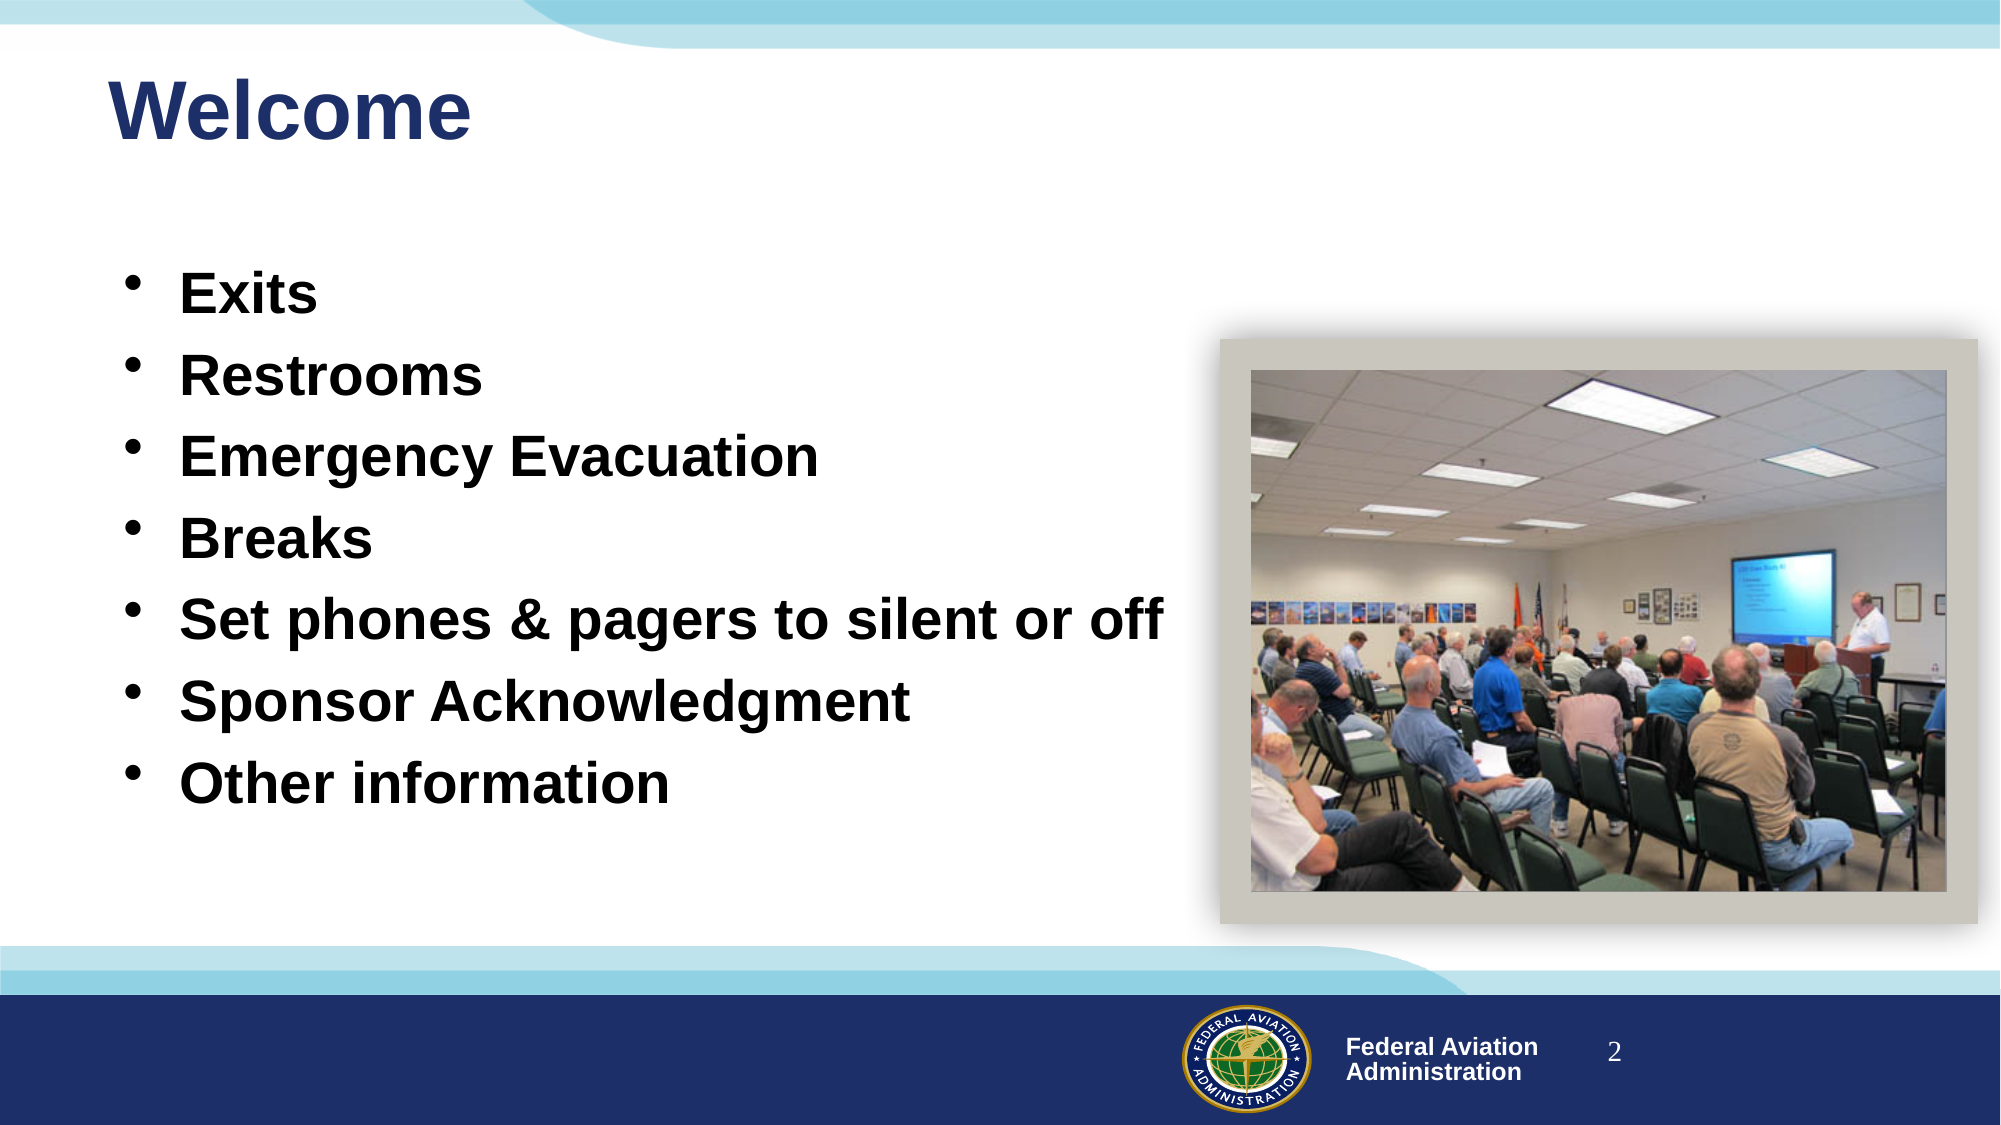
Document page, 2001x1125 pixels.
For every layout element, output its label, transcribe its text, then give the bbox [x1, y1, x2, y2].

slide_number 2 [1325, 1025, 1638, 1100]
picture [1250, 370, 1948, 893]
picture [0, 0, 1999, 50]
list Exits Restrooms Emergency Evacuation Breaks Set phones & pagers to silent or off Sponsor Acknowledgment Other information [108, 247, 1870, 968]
title Welcome [93, 56, 1947, 157]
picture [0, 945, 2000, 995]
